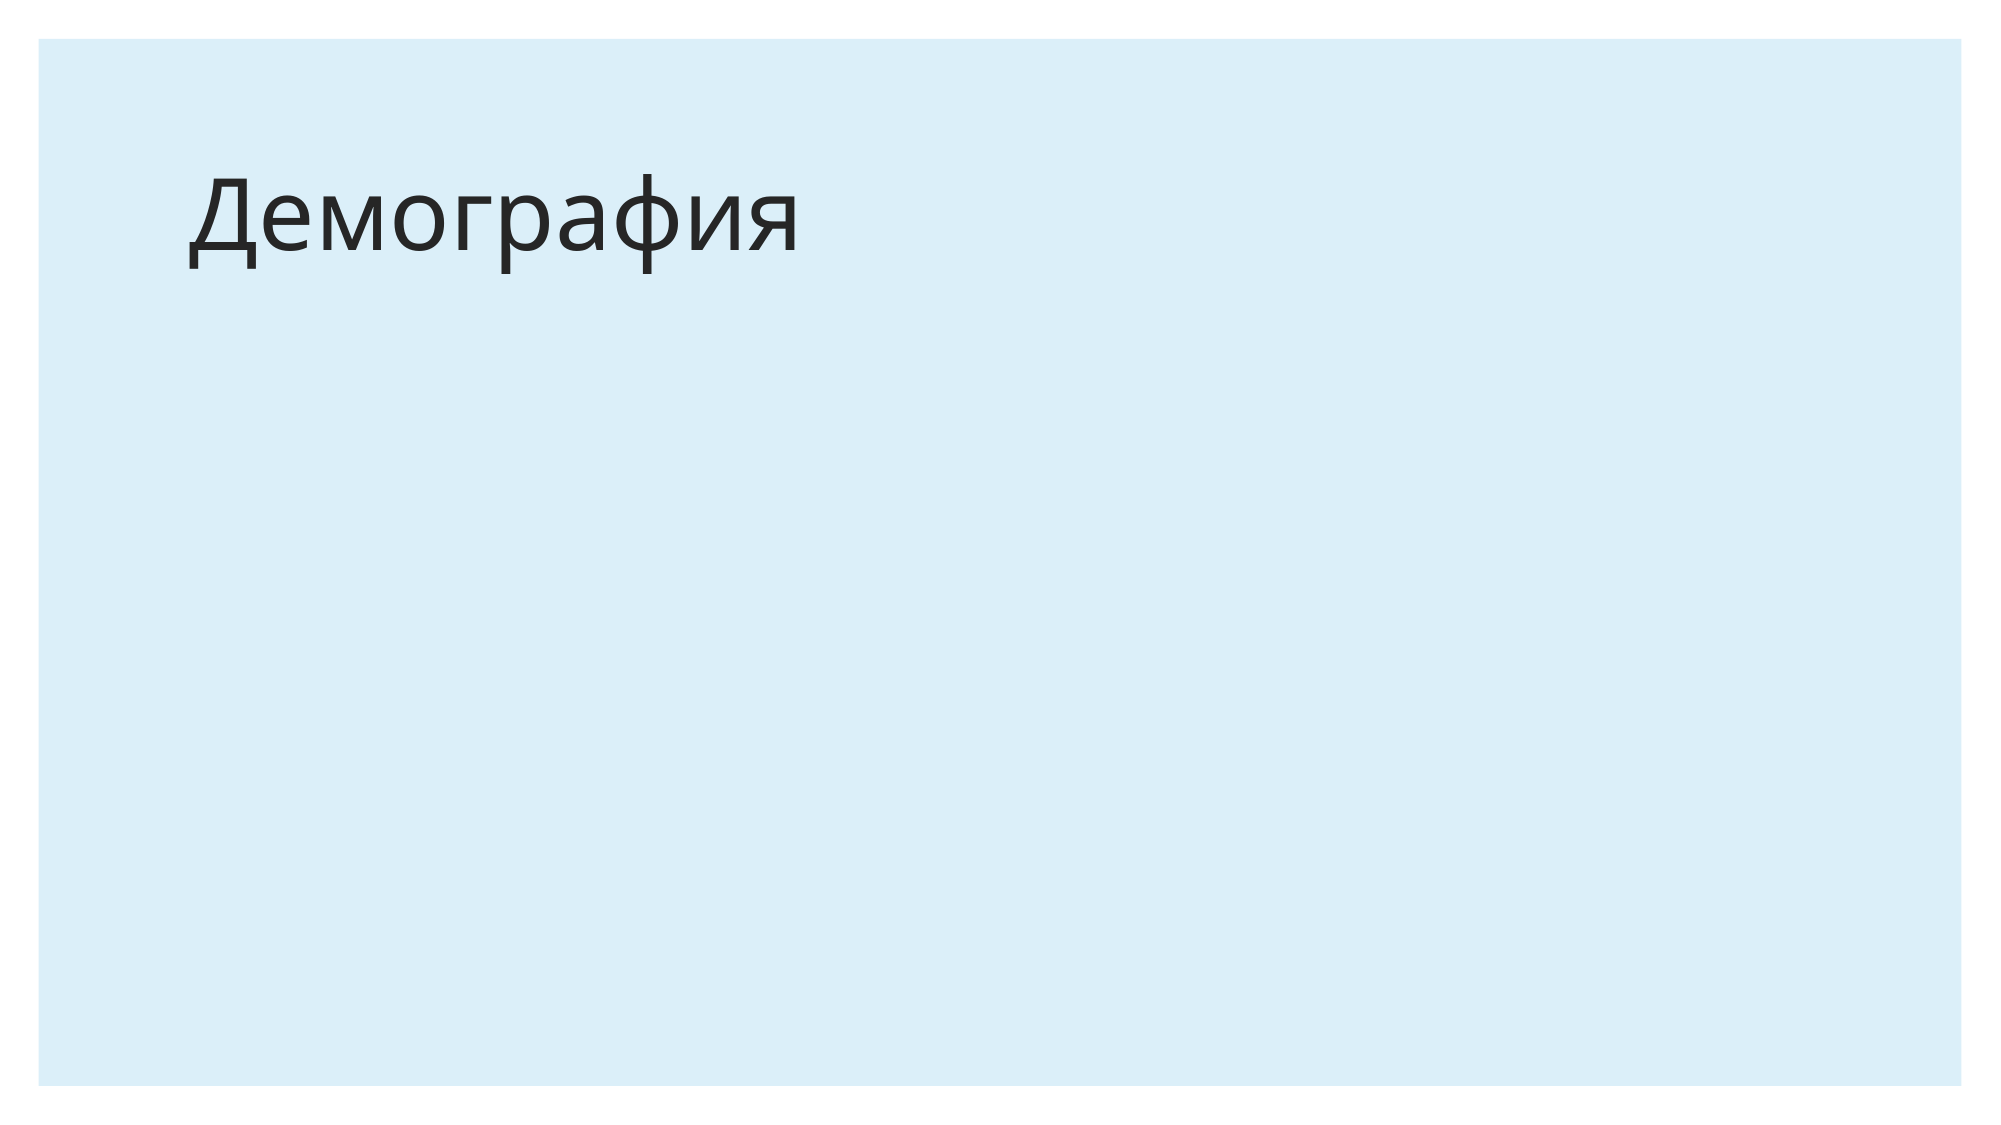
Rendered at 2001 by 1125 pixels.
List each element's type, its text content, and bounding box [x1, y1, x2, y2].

title Демография [174, 105, 1825, 331]
